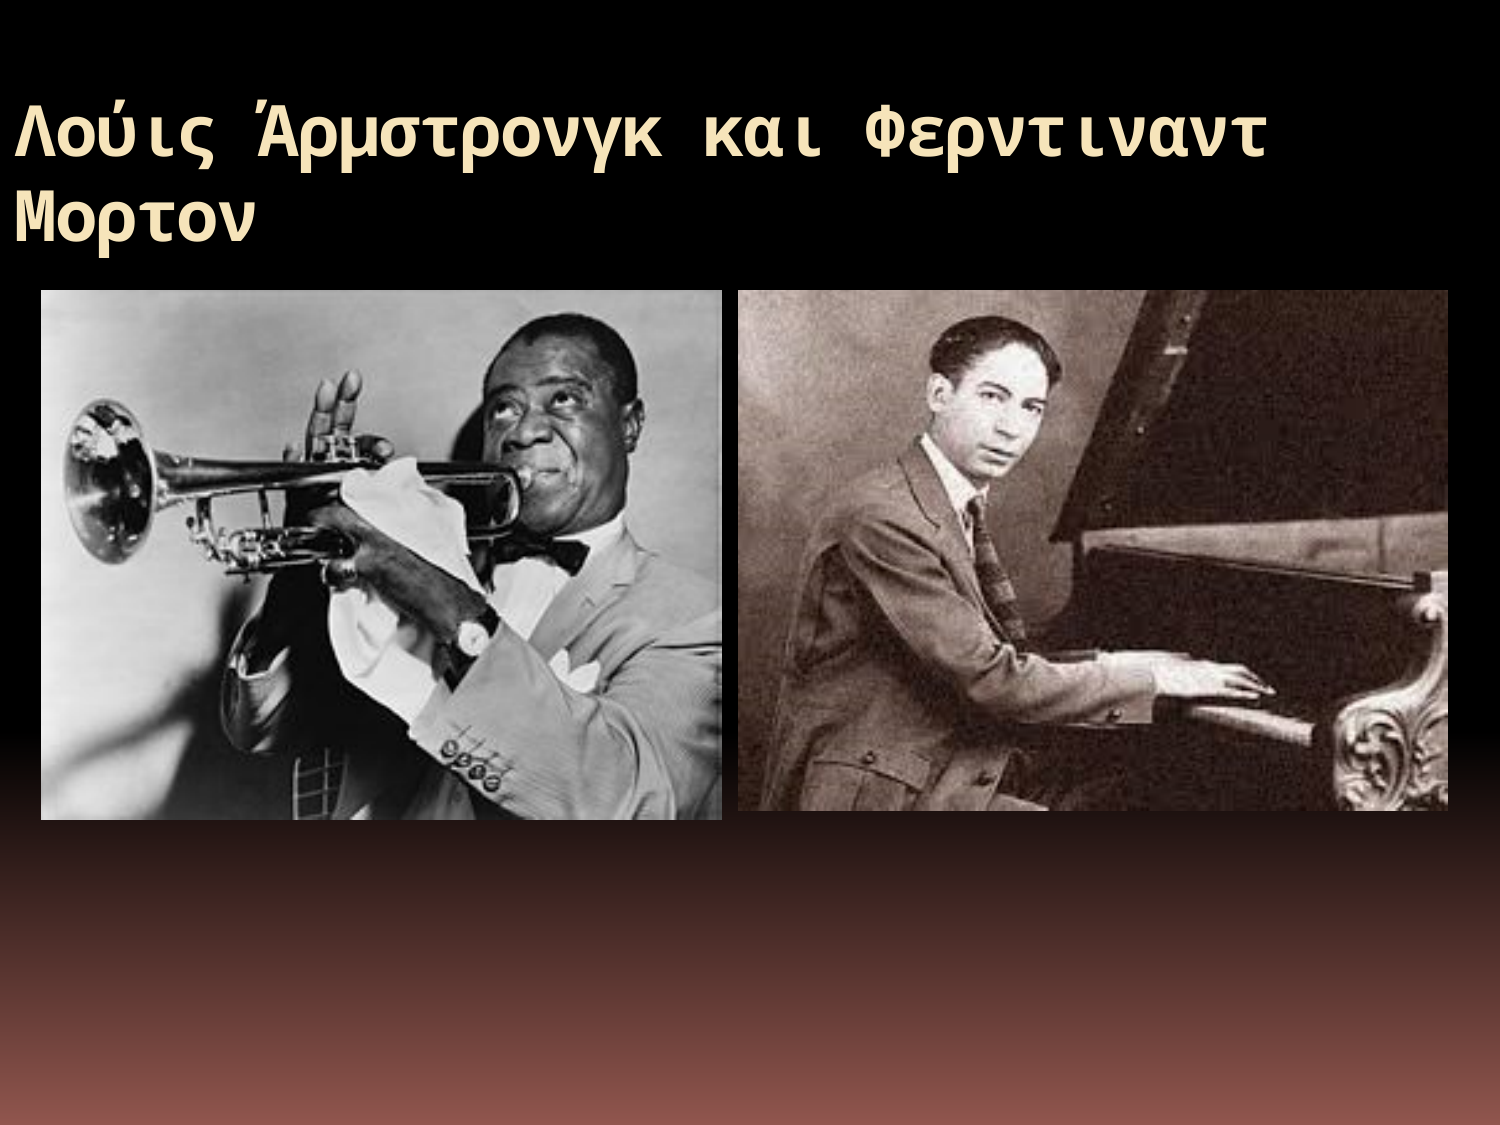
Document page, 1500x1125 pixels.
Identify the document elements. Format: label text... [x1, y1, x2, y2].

title Λούις Άρμστρονγκ και Φερντιναντ Μορτον [0, 78, 1500, 279]
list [40, 290, 722, 821]
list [737, 290, 1448, 811]
